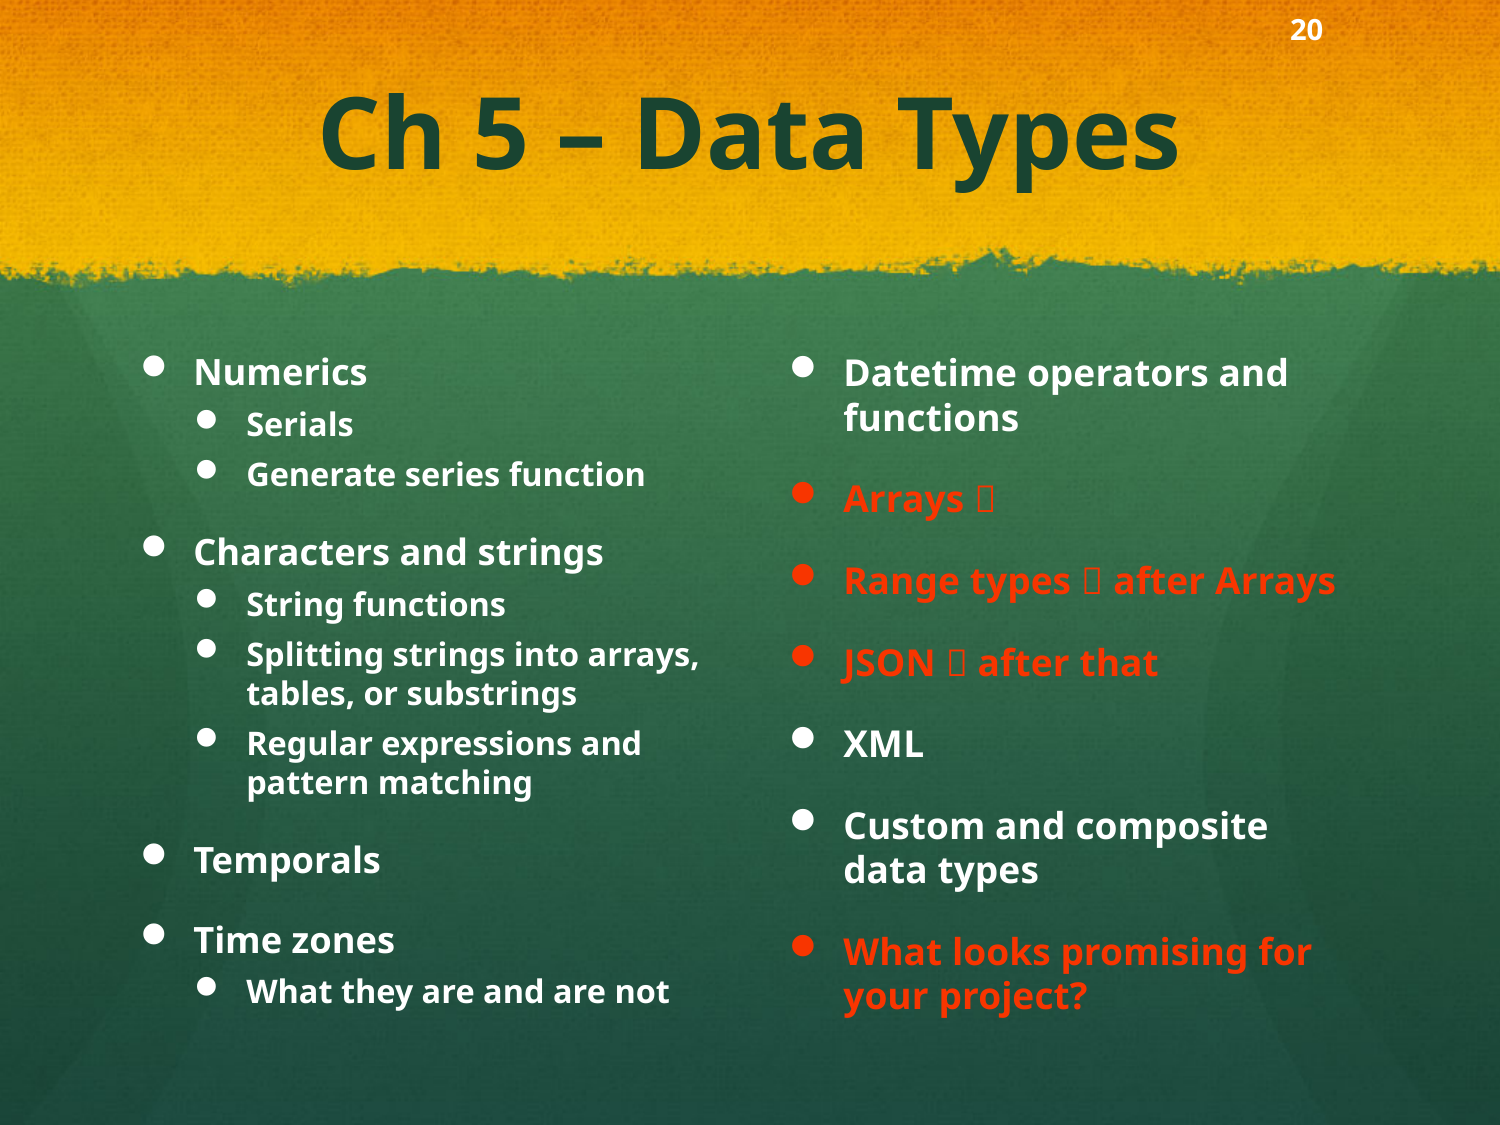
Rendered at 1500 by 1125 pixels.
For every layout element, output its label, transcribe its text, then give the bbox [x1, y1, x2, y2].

list Datetime operators and functions Arrays  Range types  after Arrays JSON  after that XML Custom and composite data types What looks promising for your project? [774, 341, 1375, 1029]
title Ch 5 – Data Types [125, 13, 1375, 246]
picture [0, 0, 1500, 1125]
list Numerics Serials Generate series function Characters and strings String functions Splitting strings into arrays, tables, or substrings Regular expressions and pattern matching Temporals Time zones What they are and are not [125, 341, 726, 1029]
